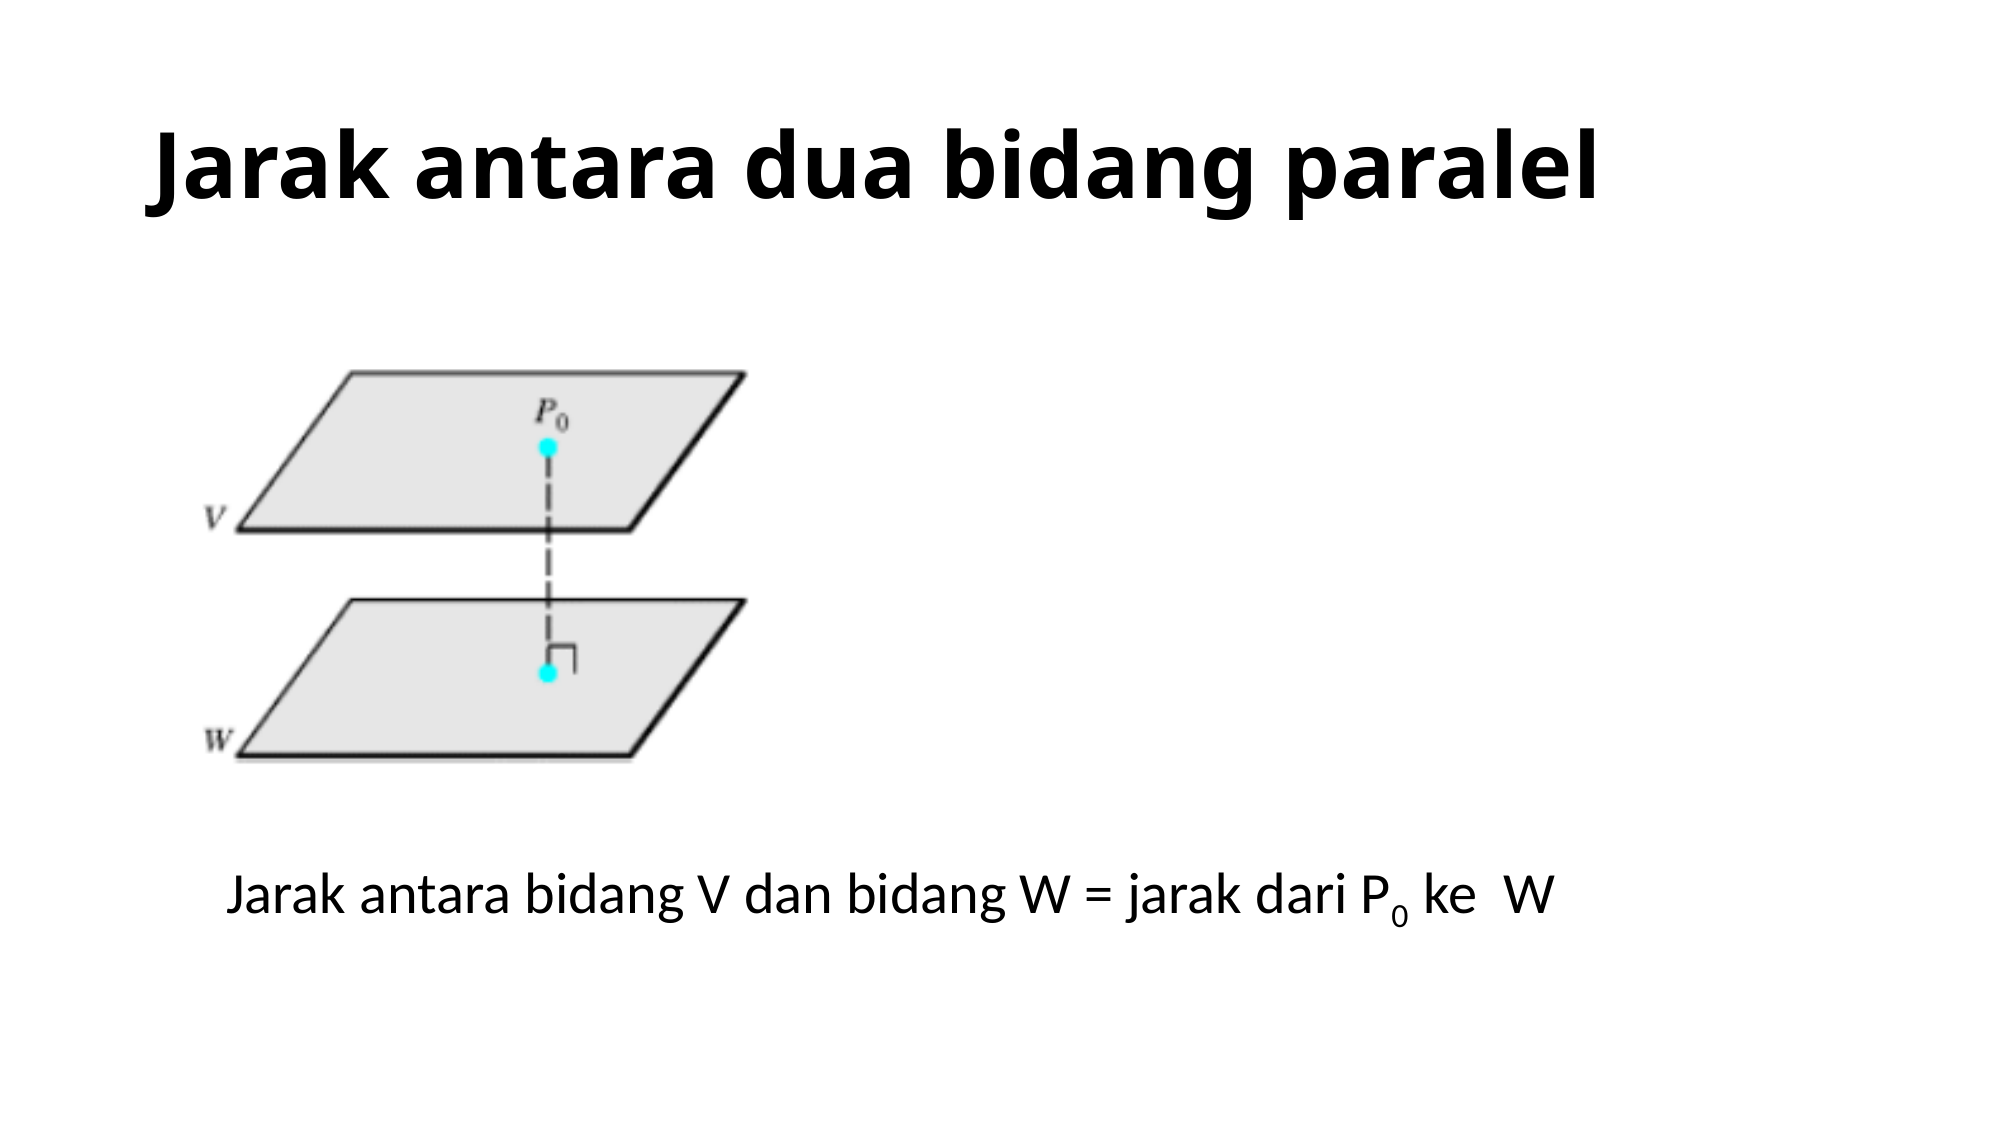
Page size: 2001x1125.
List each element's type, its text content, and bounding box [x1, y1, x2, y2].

picture [166, 335, 771, 790]
title Jarak antara dua bidang paralel [137, 59, 1863, 278]
text_box Jarak antara bidang V dan bidang W = jarak dari P0 ke W [211, 847, 1671, 943]
